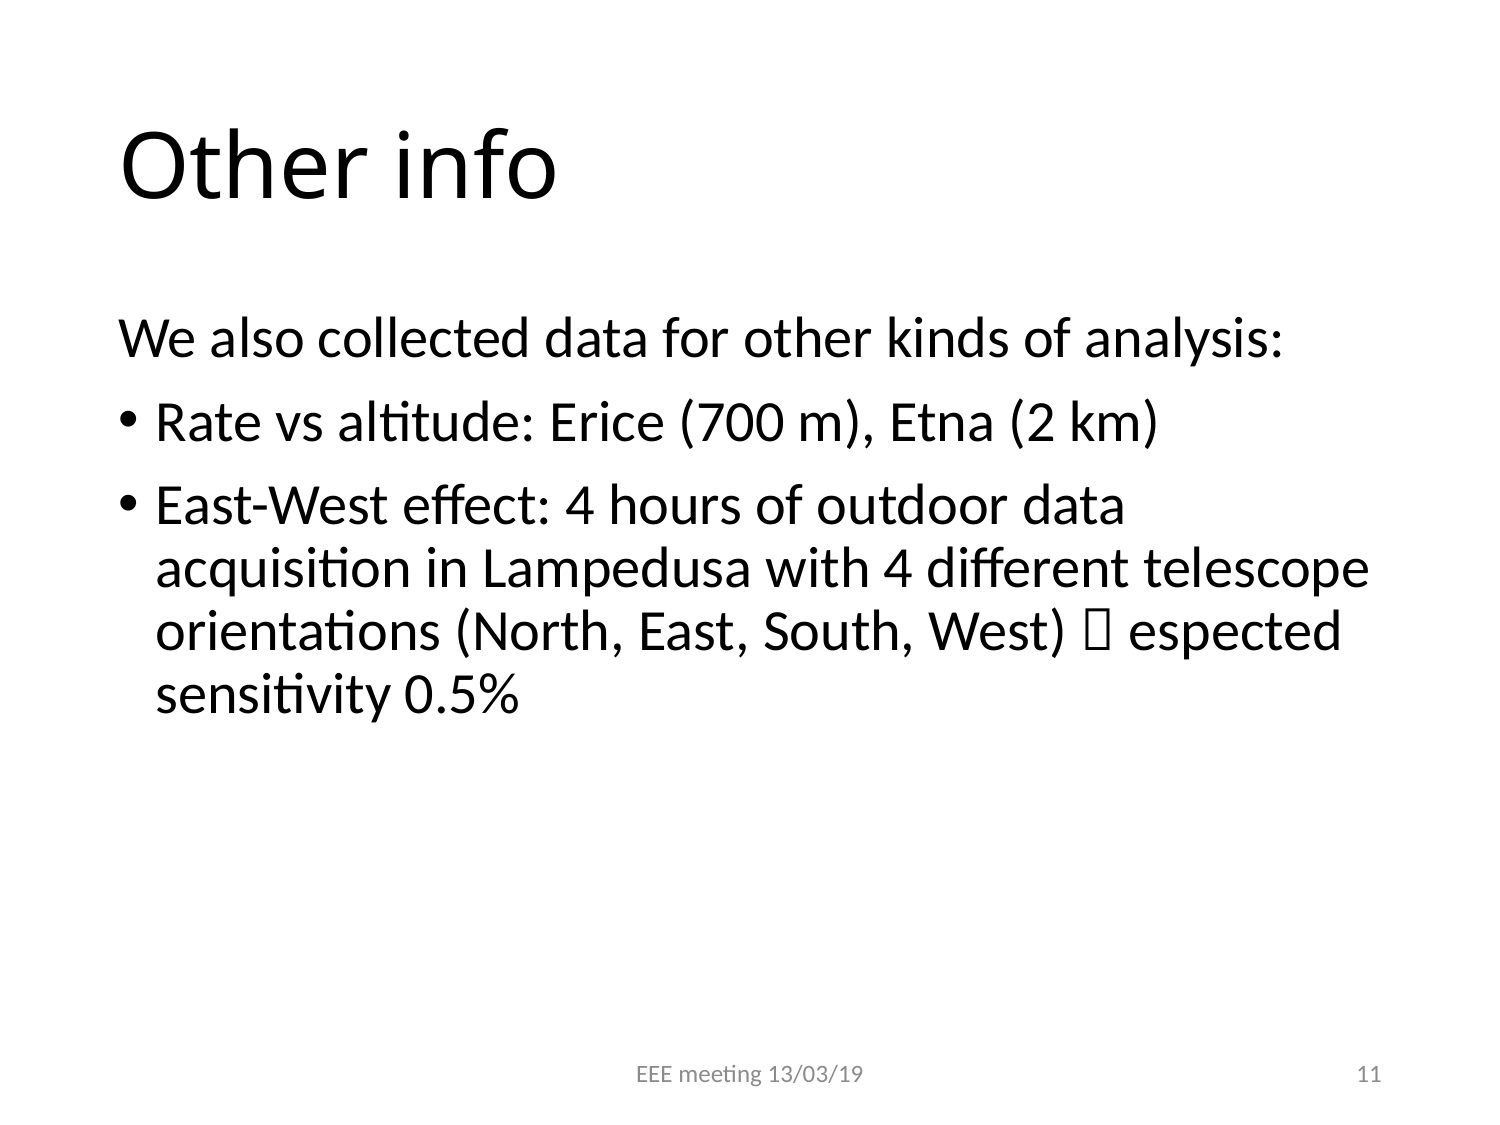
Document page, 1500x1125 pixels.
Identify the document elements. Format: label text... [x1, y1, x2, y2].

title Other info [103, 59, 1397, 278]
footer EEE meeting 13/03/19 [496, 1042, 1004, 1103]
list We also collected data for other kinds of analysis: Rate vs altitude: Erice (700 m), Etna (2 km) East-West effect: 4 hours of outdoor data acquisition in Lampedusa with 4 different telescope orientations (North, East, South, West)  espected sensitivity 0.5% [103, 299, 1397, 1014]
slide_number 11 [1059, 1042, 1397, 1103]
